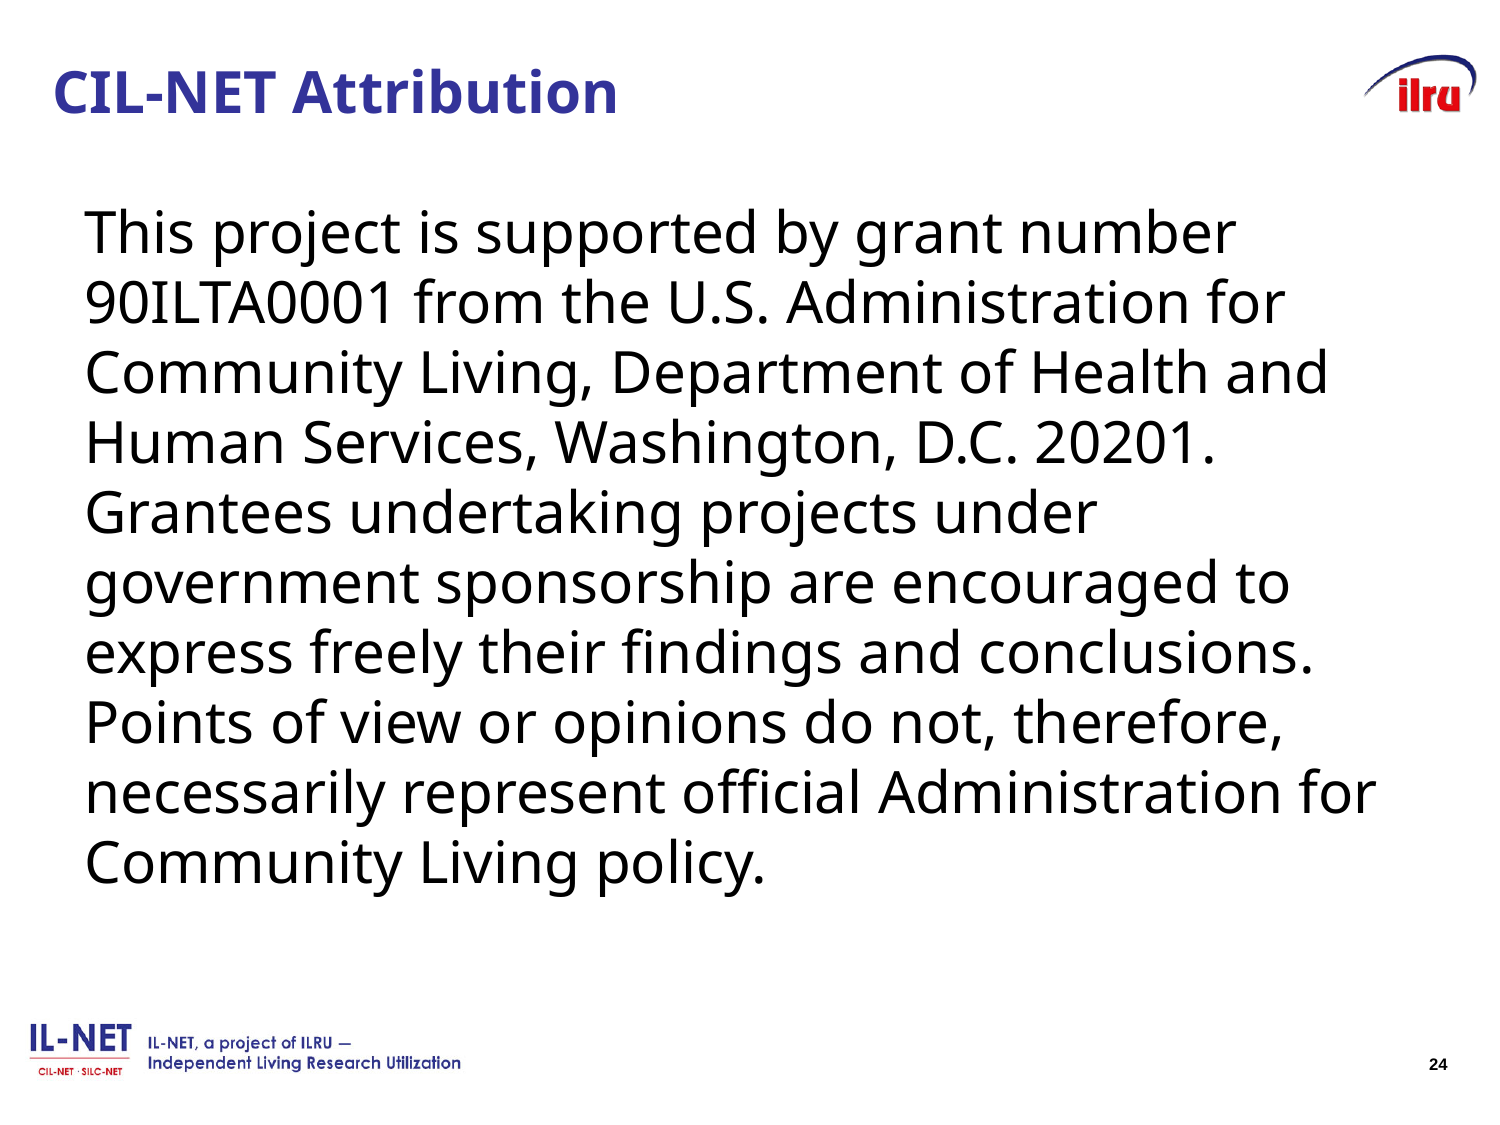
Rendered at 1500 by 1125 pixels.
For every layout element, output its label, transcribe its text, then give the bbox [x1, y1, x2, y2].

list This project is supported by grant number 90ILTA0001 from the U.S. Administration for Community Living, Department of Health and Human Services, Washington, D.C. 20201. Grantees undertaking projects under government sponsorship are encouraged to express freely their findings and conclusions. Points of view or opinions do not, therefore, necessarily represent official Administration for Community Living policy. [12, 187, 1401, 1038]
title CIL-NET Attribution [37, 24, 1300, 155]
picture [1362, 52, 1488, 113]
picture [12, 1038, 478, 1092]
